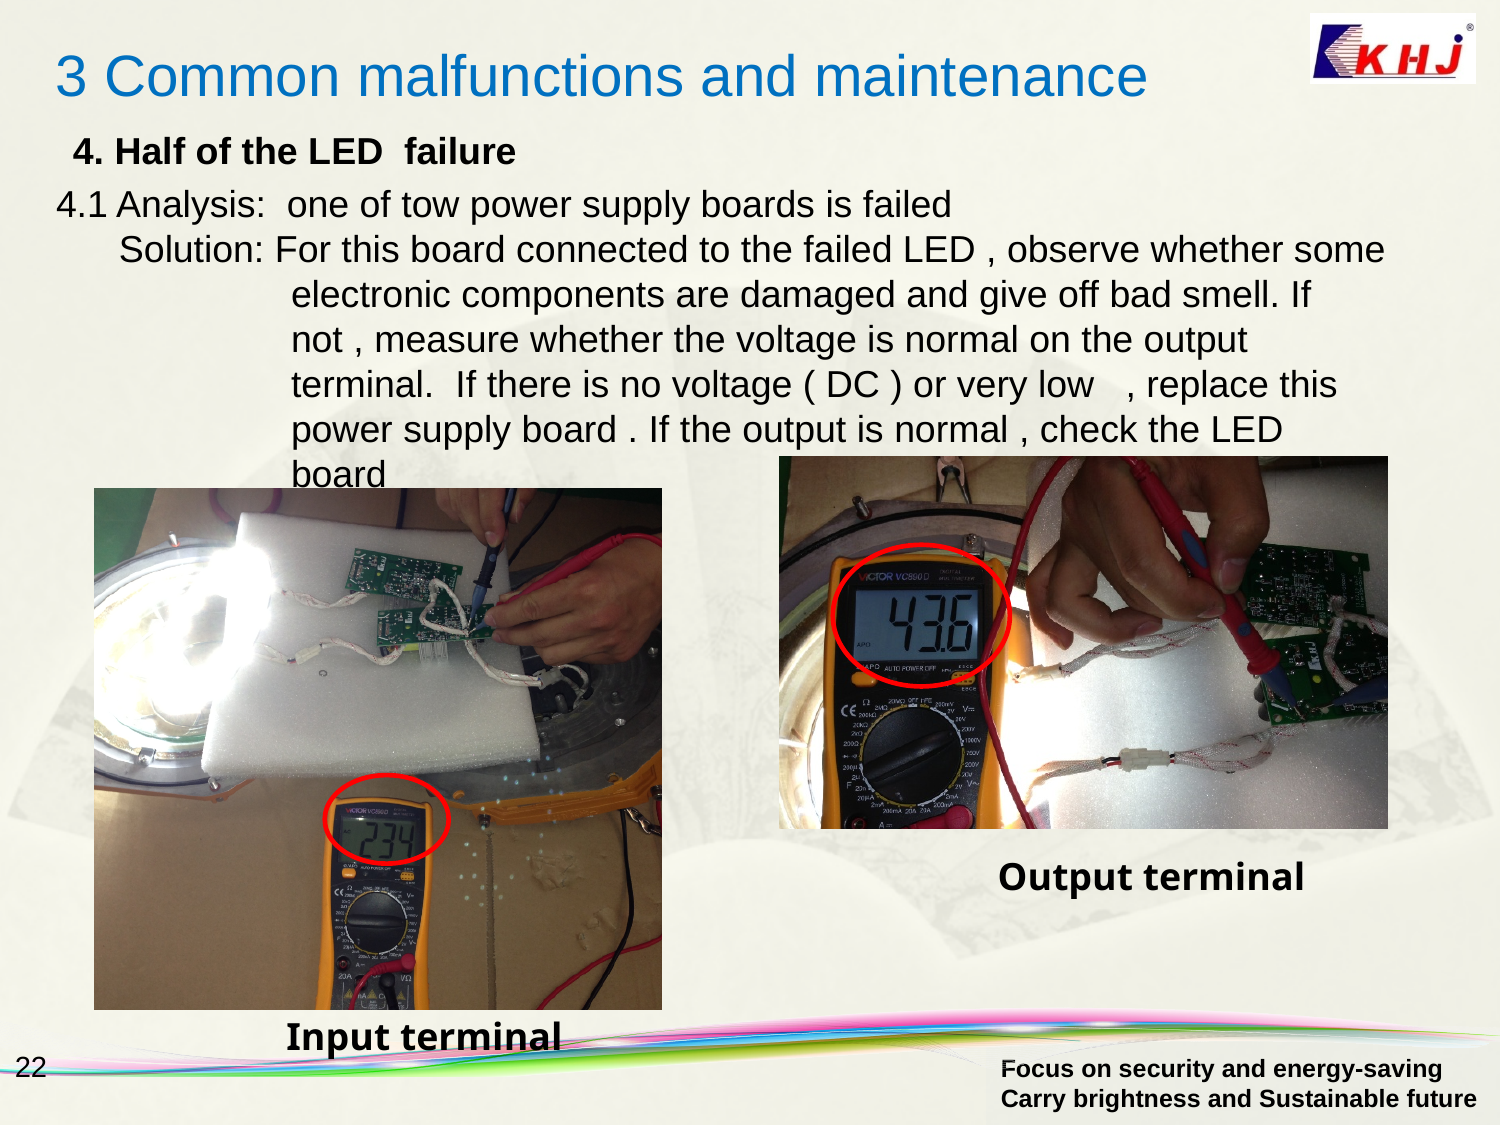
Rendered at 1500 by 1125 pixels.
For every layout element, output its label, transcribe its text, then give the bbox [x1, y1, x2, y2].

text_box Input terminal [271, 1019, 578, 1065]
text_box 4. Half of the LED failure [58, 119, 533, 180]
picture [1310, 13, 1476, 84]
picture [0, 487, 1500, 1077]
picture [779, 455, 1388, 829]
slide_number 21 [0, 1040, 150, 1088]
text_box 4.1 Analysis: one of tow power supply boards is failed Solution: For this board connected to the failed LED , observe whether some electronic components are damaged and give off bad smell. If not , measure whether the voltage is normal on the output terminal. If there is no voltage ( DC ) or very low , replace this power supply board . If the output is normal , check the LED board [41, 172, 1405, 503]
text_box Output terminal [982, 845, 1321, 906]
